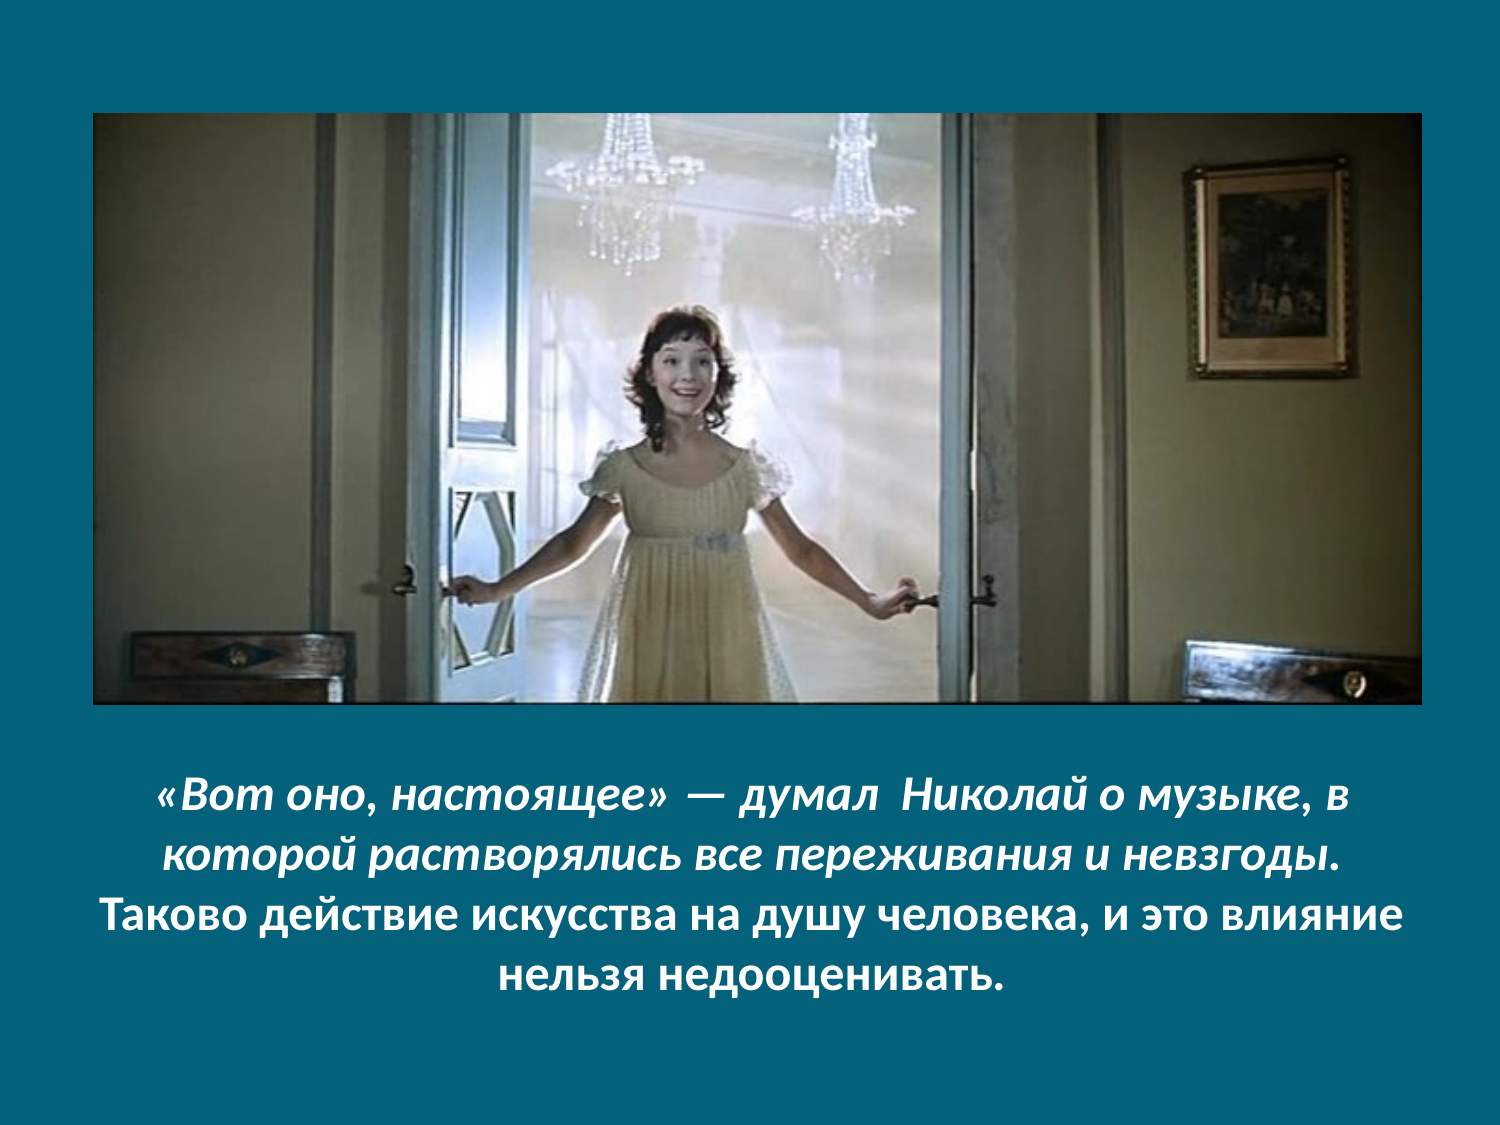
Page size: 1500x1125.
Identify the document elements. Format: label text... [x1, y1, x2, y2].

picture [94, 114, 1421, 704]
title «Вот оно, настоящее» — думал Николай о музыке, в которой растворялись все переживания и невзгоды. Таково действие искусства на душу человека, и это влияние нельзя недооценивать. [76, 752, 1427, 1008]
